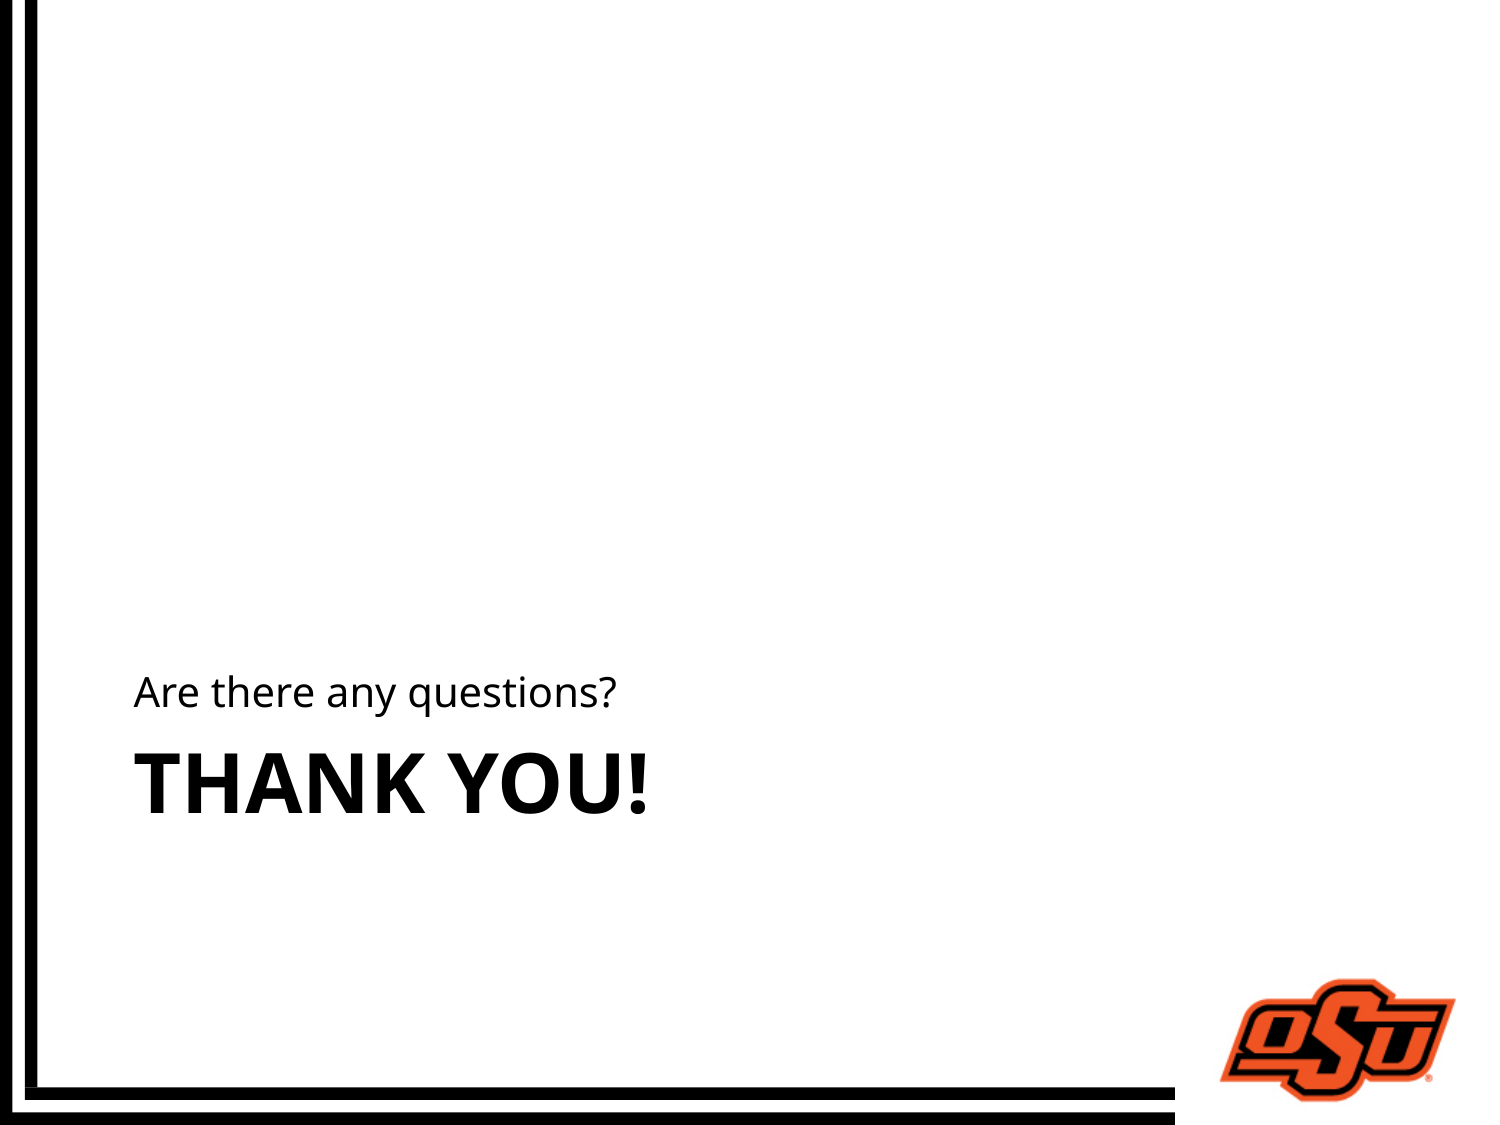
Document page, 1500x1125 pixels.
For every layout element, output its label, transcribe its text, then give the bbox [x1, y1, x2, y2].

picture [1182, 962, 1495, 1113]
title Thank you! [118, 723, 1394, 947]
list Are there any questions? [118, 476, 1394, 723]
